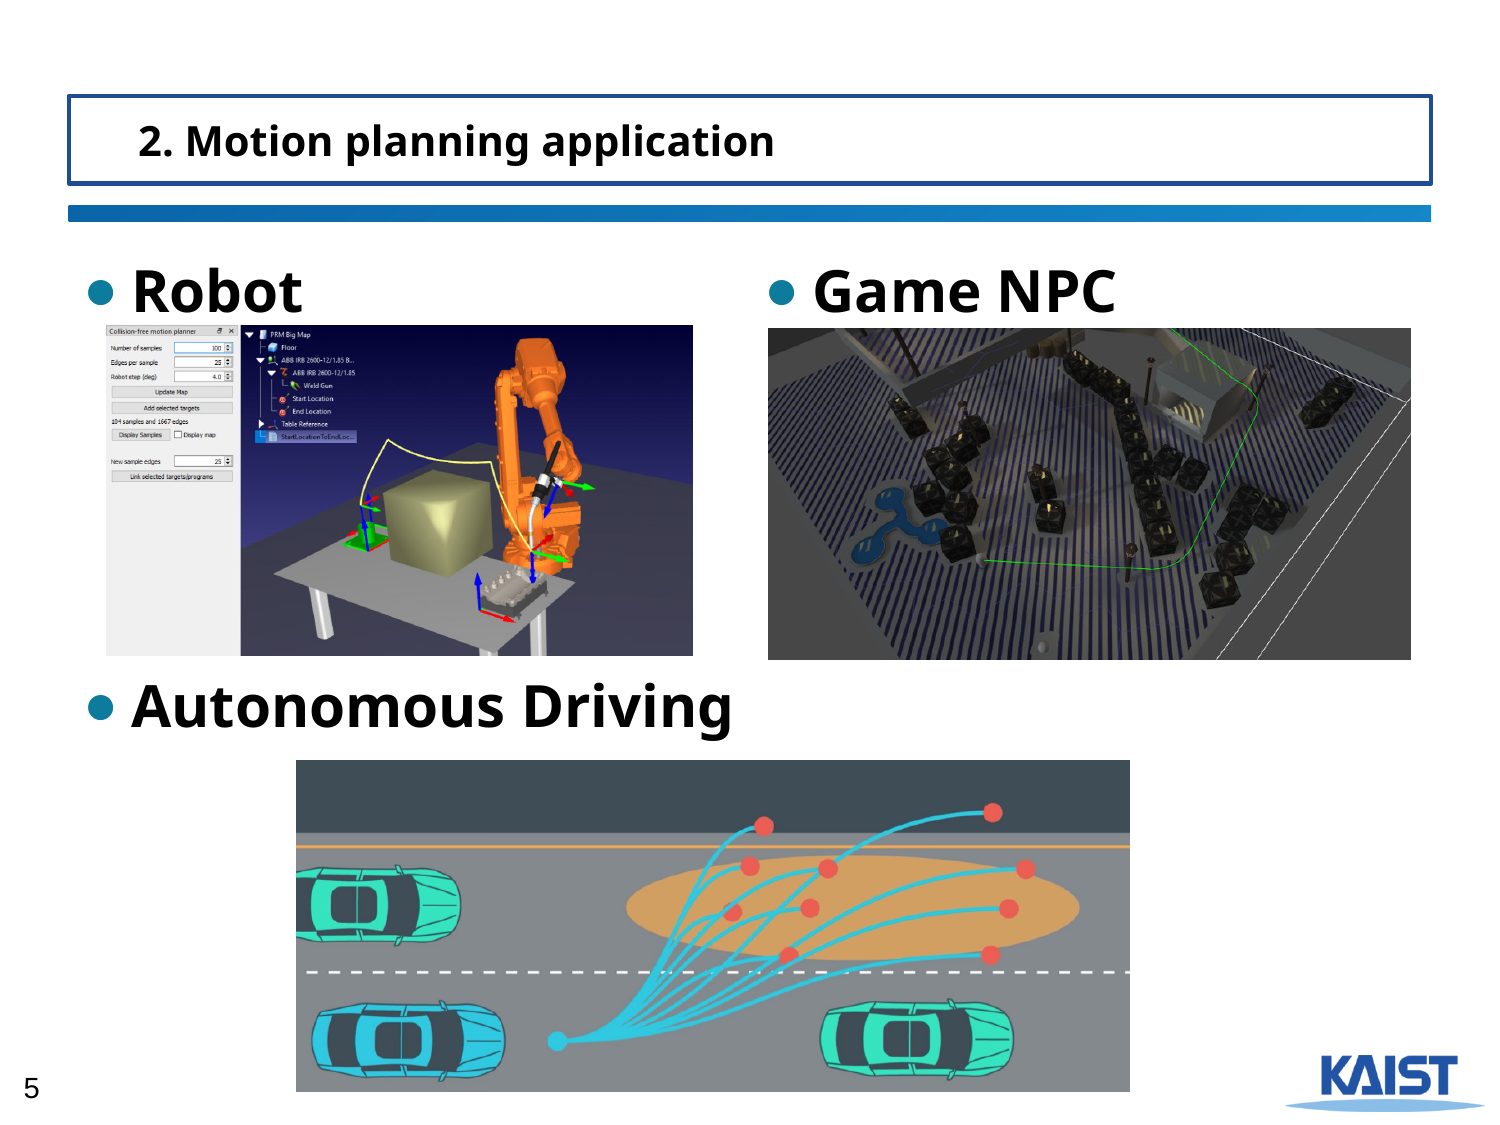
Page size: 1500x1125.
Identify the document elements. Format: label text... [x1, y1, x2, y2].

text_box Autonomous Driving [68, 675, 769, 785]
picture [106, 325, 693, 657]
text_box Game NPC [750, 260, 1394, 369]
picture [296, 760, 1130, 1092]
picture [767, 328, 1411, 660]
picture [1284, 1055, 1485, 1112]
list Robot [68, 260, 452, 369]
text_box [68, 95, 1432, 184]
